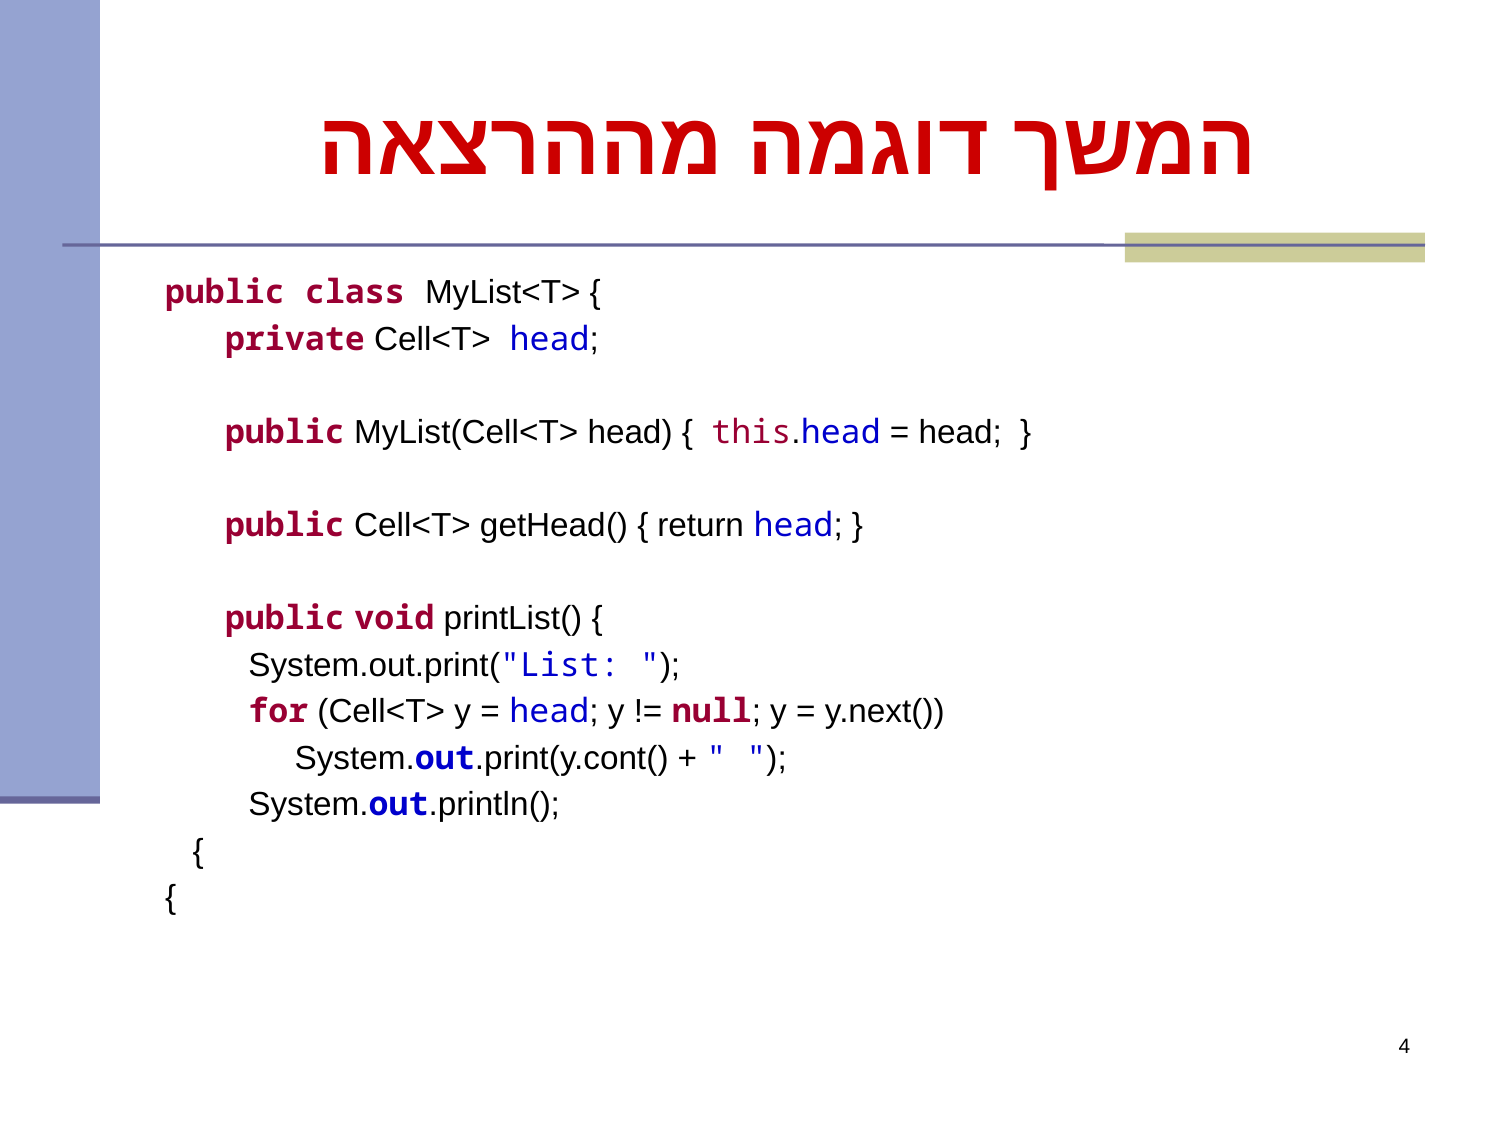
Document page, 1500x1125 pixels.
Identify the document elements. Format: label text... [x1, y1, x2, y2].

title המשך דוגמה מההרצאה [149, 45, 1426, 234]
list public class MyList<T> { private Cell<T> head; public MyList(Cell<T> head) { this.head = head; } public Cell<T> getHead() { return head; } public void printList() { System.out.print("List: "); for (Cell<T> y = head; y != null; y = y.next()) System.out.print(y.cont() + " "); System.out.println(); { { [149, 262, 1426, 1036]
slide_number 4 [1112, 1036, 1426, 1101]
